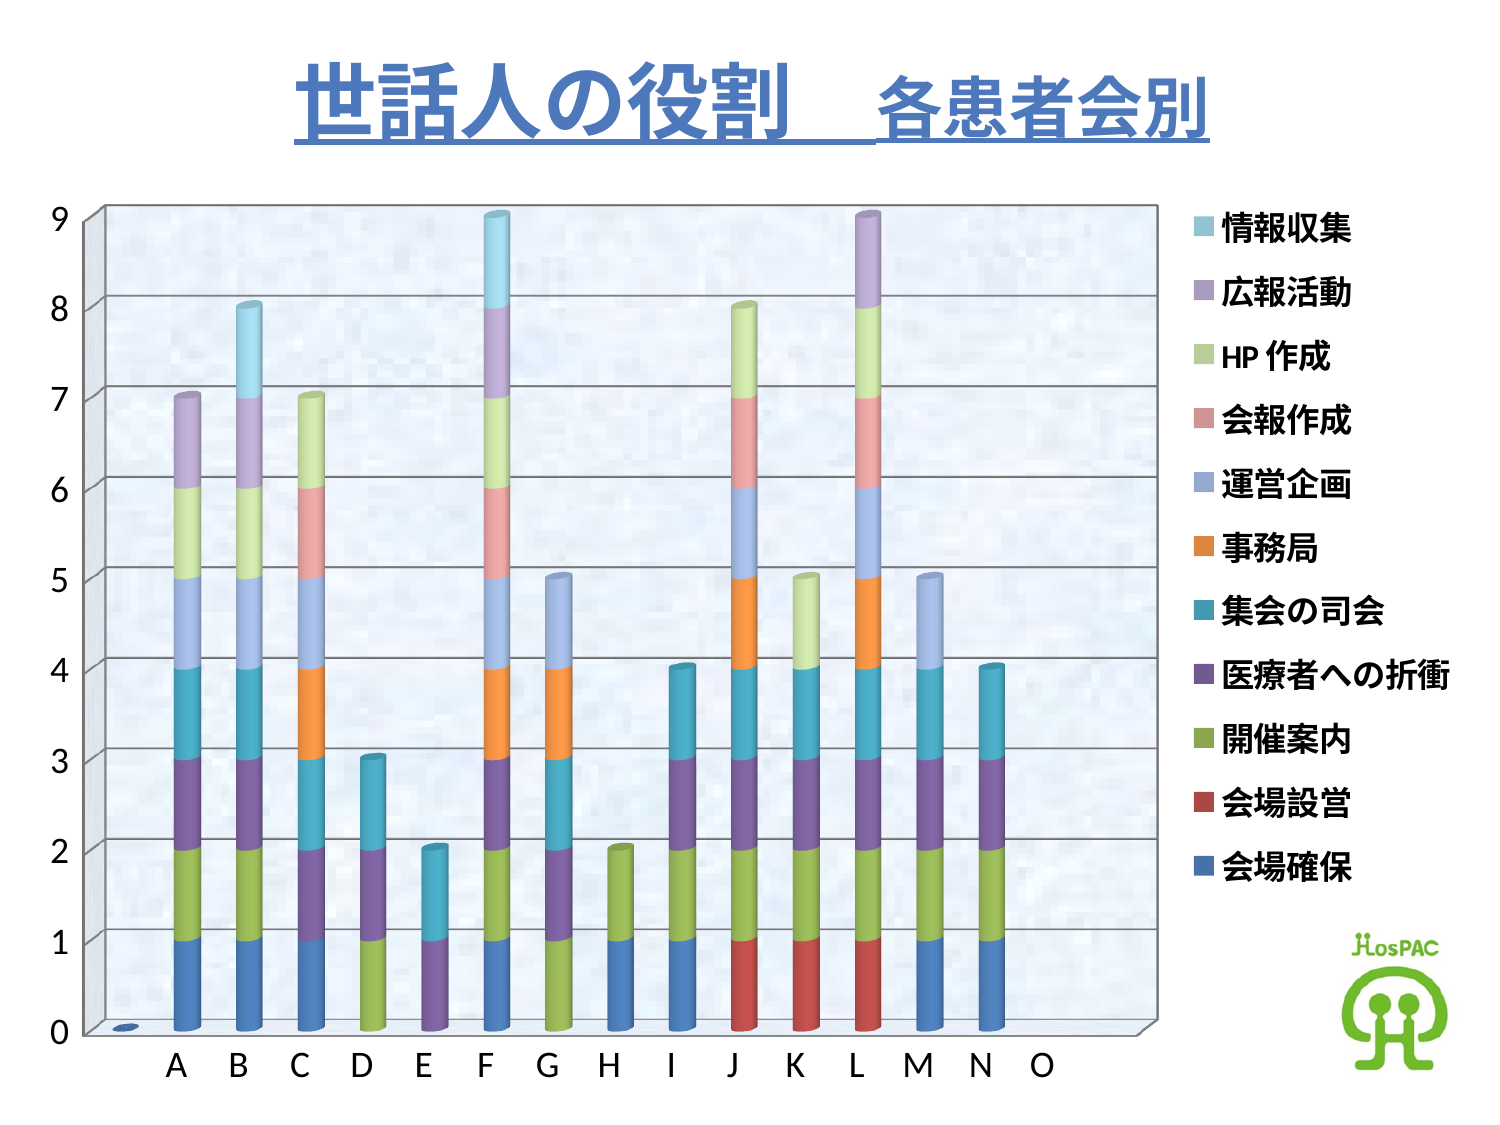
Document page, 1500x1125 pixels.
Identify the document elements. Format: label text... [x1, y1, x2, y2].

title 世話人の役割 各患者会別 [76, 5, 1427, 183]
chart [17, 184, 1483, 1107]
